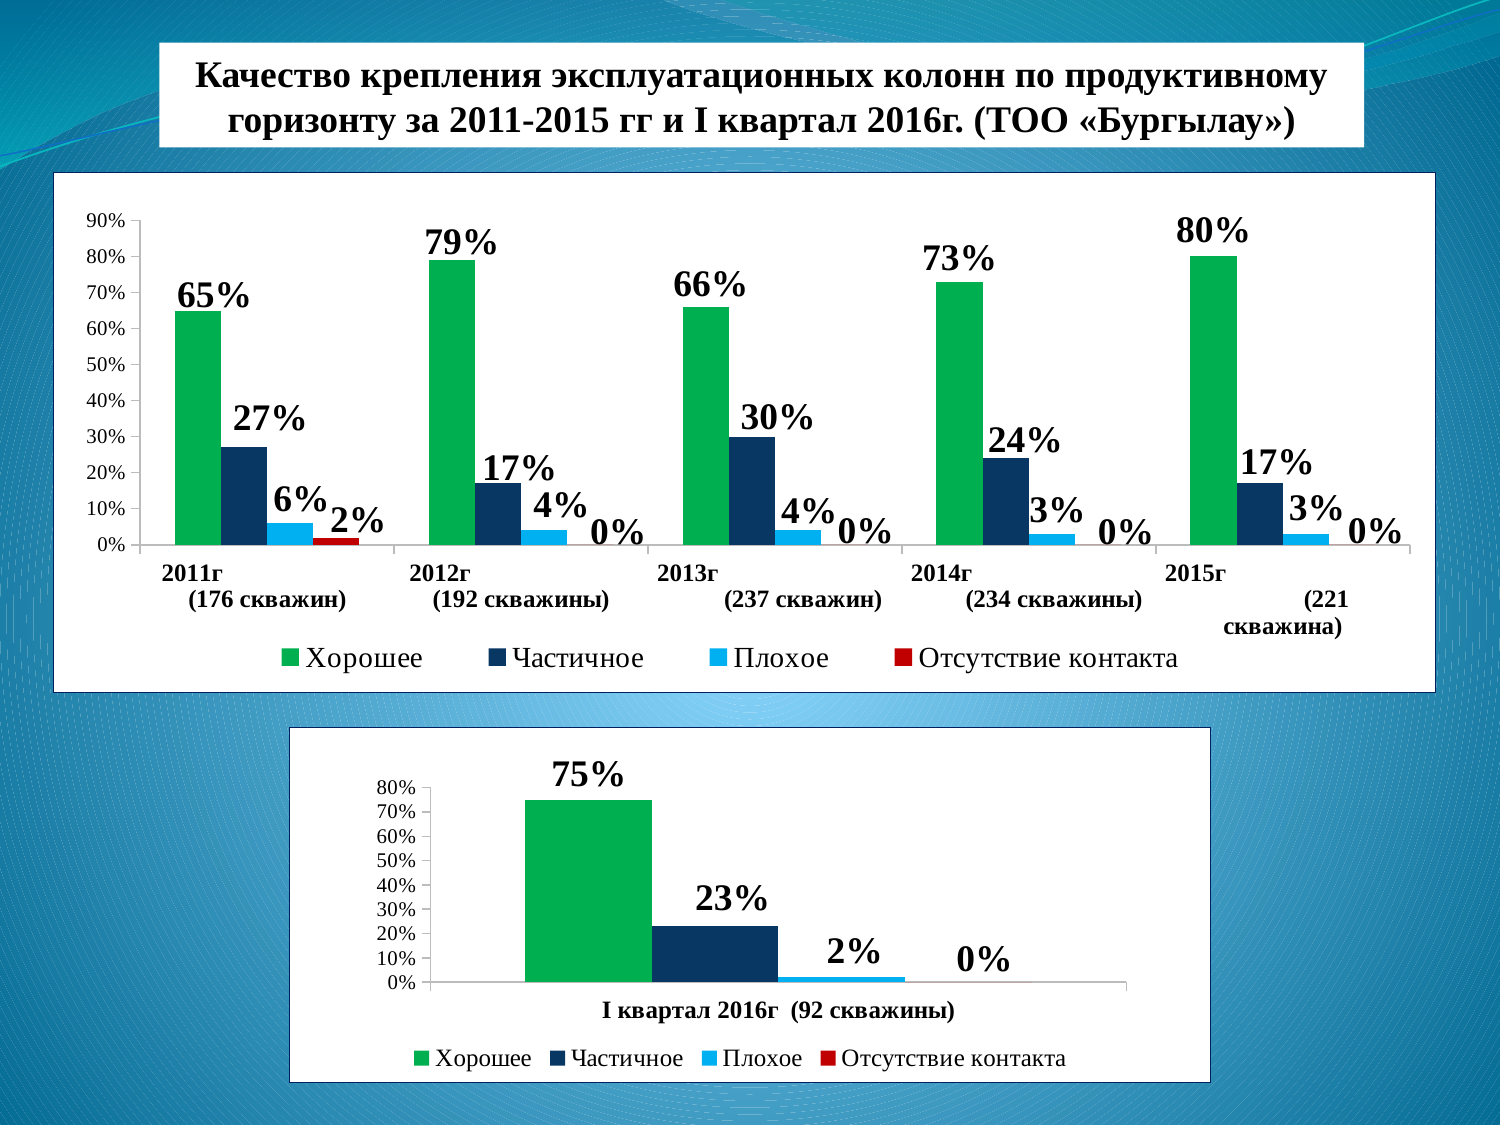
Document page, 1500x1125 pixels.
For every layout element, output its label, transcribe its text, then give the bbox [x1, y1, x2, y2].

chart [52, 172, 1436, 693]
chart [288, 727, 1211, 1083]
text_box Качество крепления эксплуатационных колонн по продуктивному горизонту за 2011-2015 гг и I квартал 2016г. (ТОО «Бургылау») [159, 42, 1365, 148]
